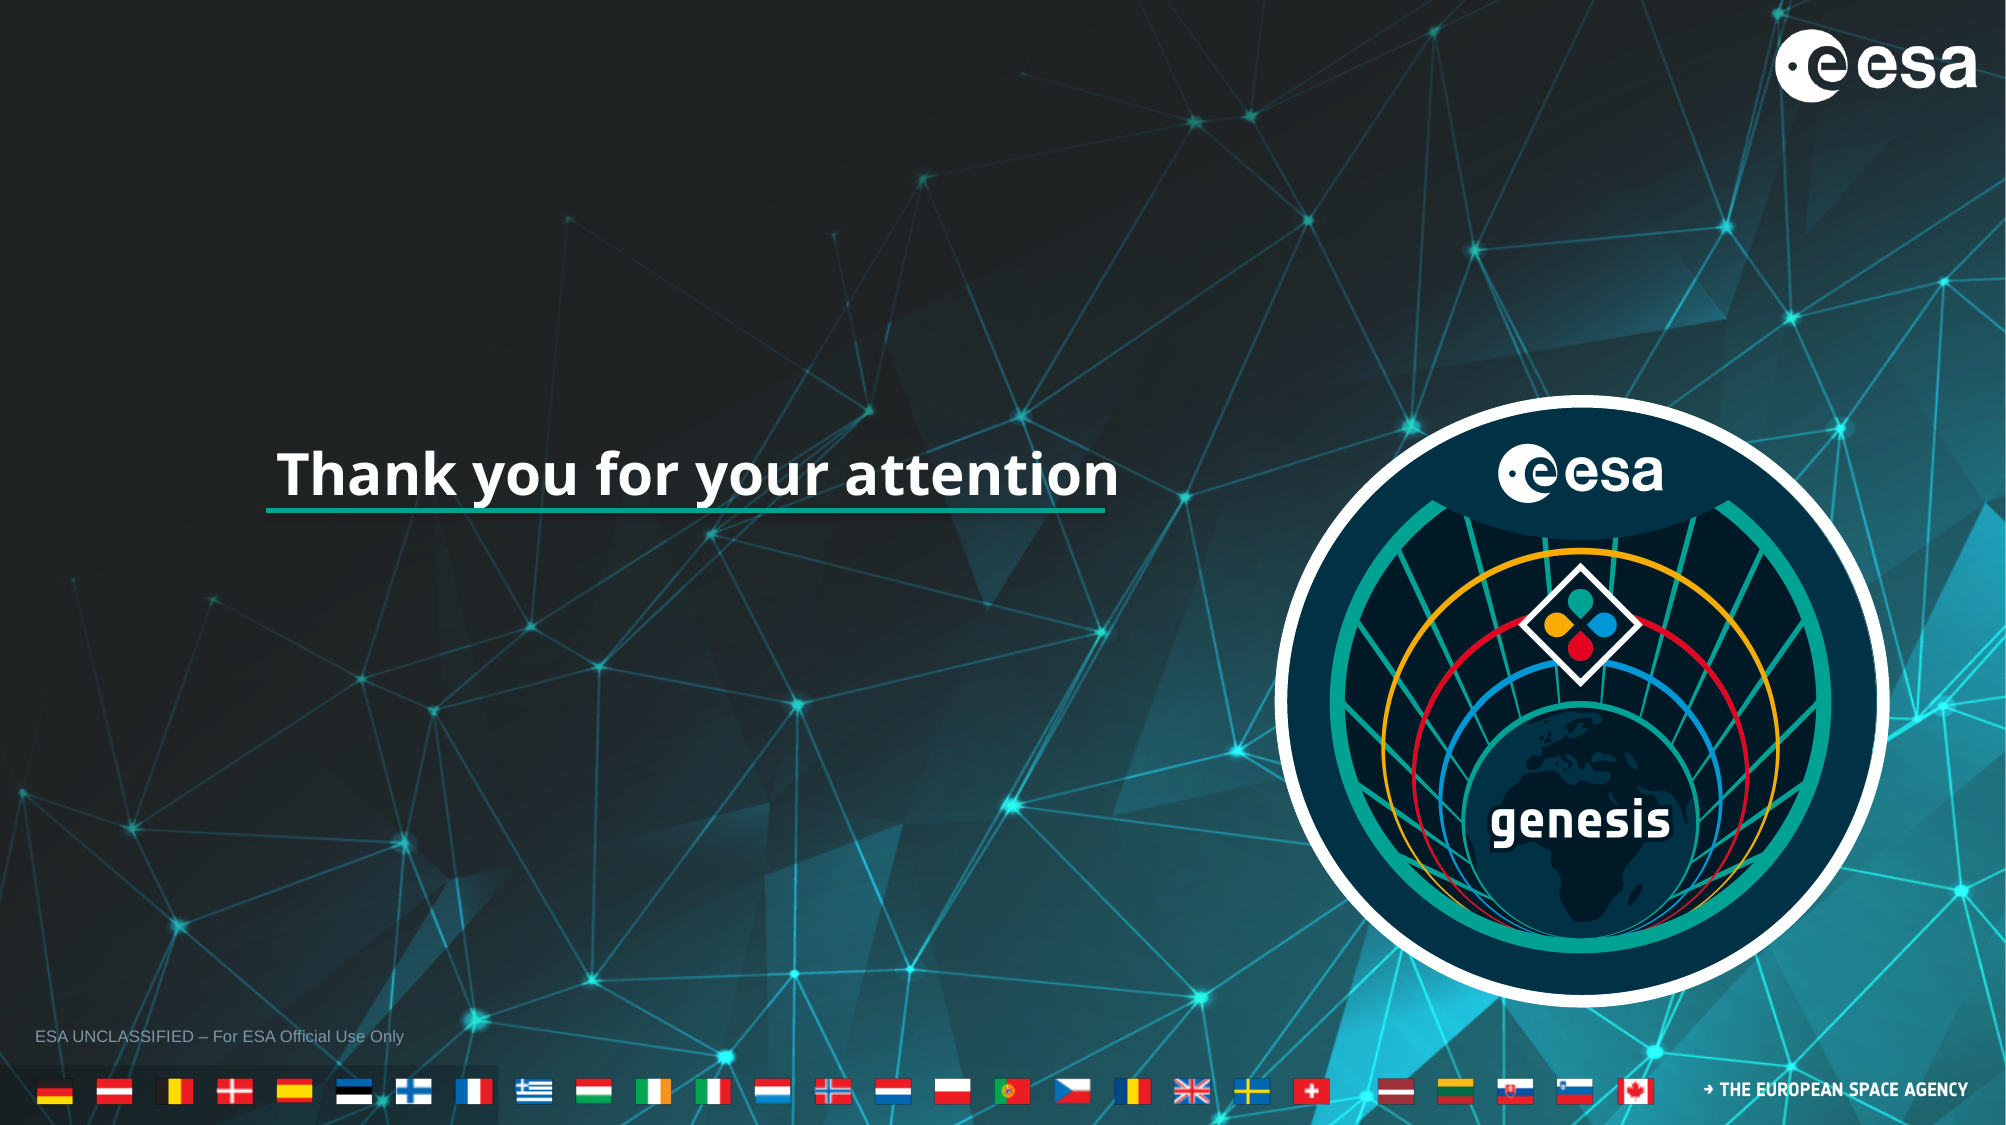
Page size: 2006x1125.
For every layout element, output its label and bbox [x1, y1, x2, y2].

picture [0, 0, 2006, 1125]
text_box [1255, 377, 1906, 1028]
